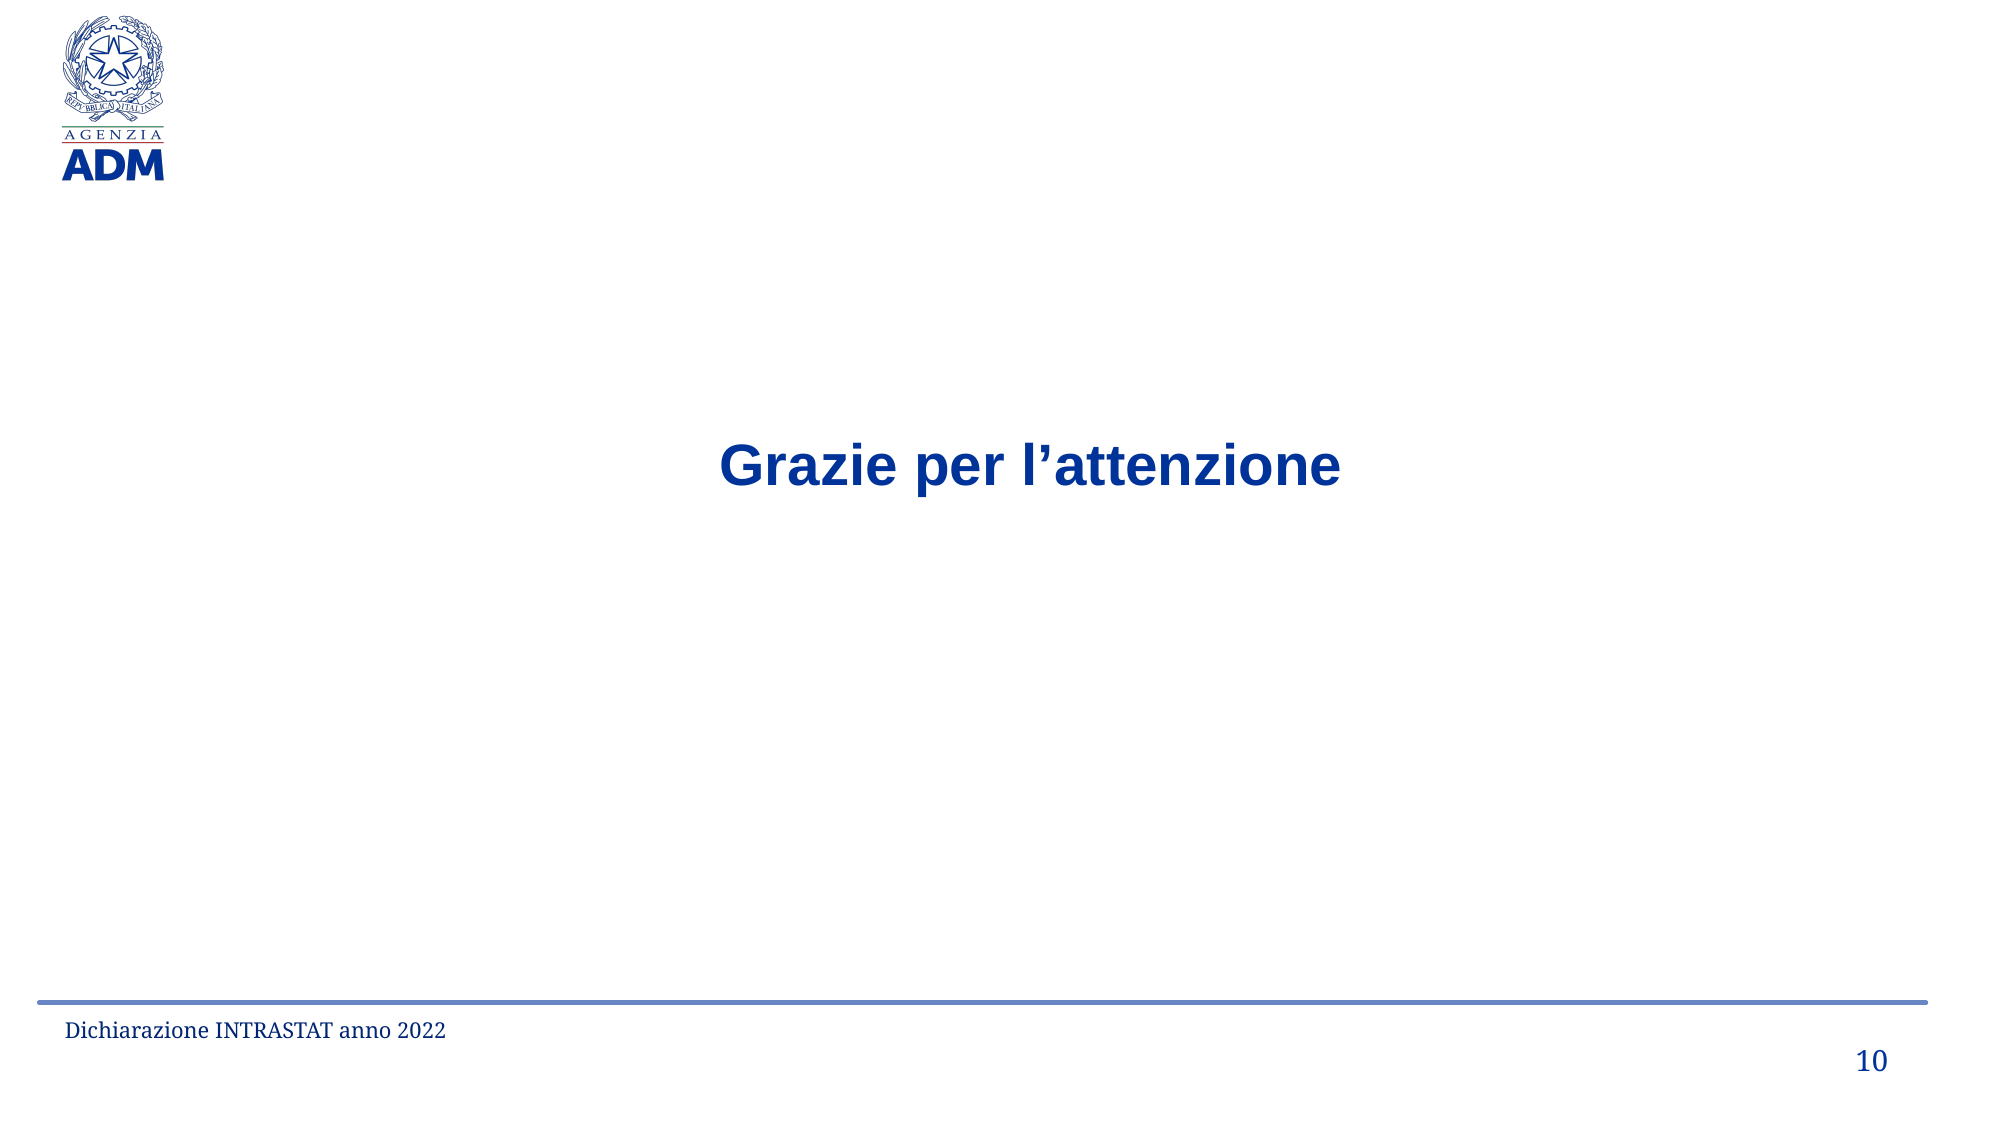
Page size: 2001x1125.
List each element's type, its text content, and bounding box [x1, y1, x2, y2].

text_box Dichiarazione INTRASTAT anno 2022 [49, 990, 1468, 1051]
text_box Grazie per l’attenzione [159, 420, 1904, 505]
picture [44, 0, 183, 201]
slide_number 10 [1728, 990, 1904, 1084]
